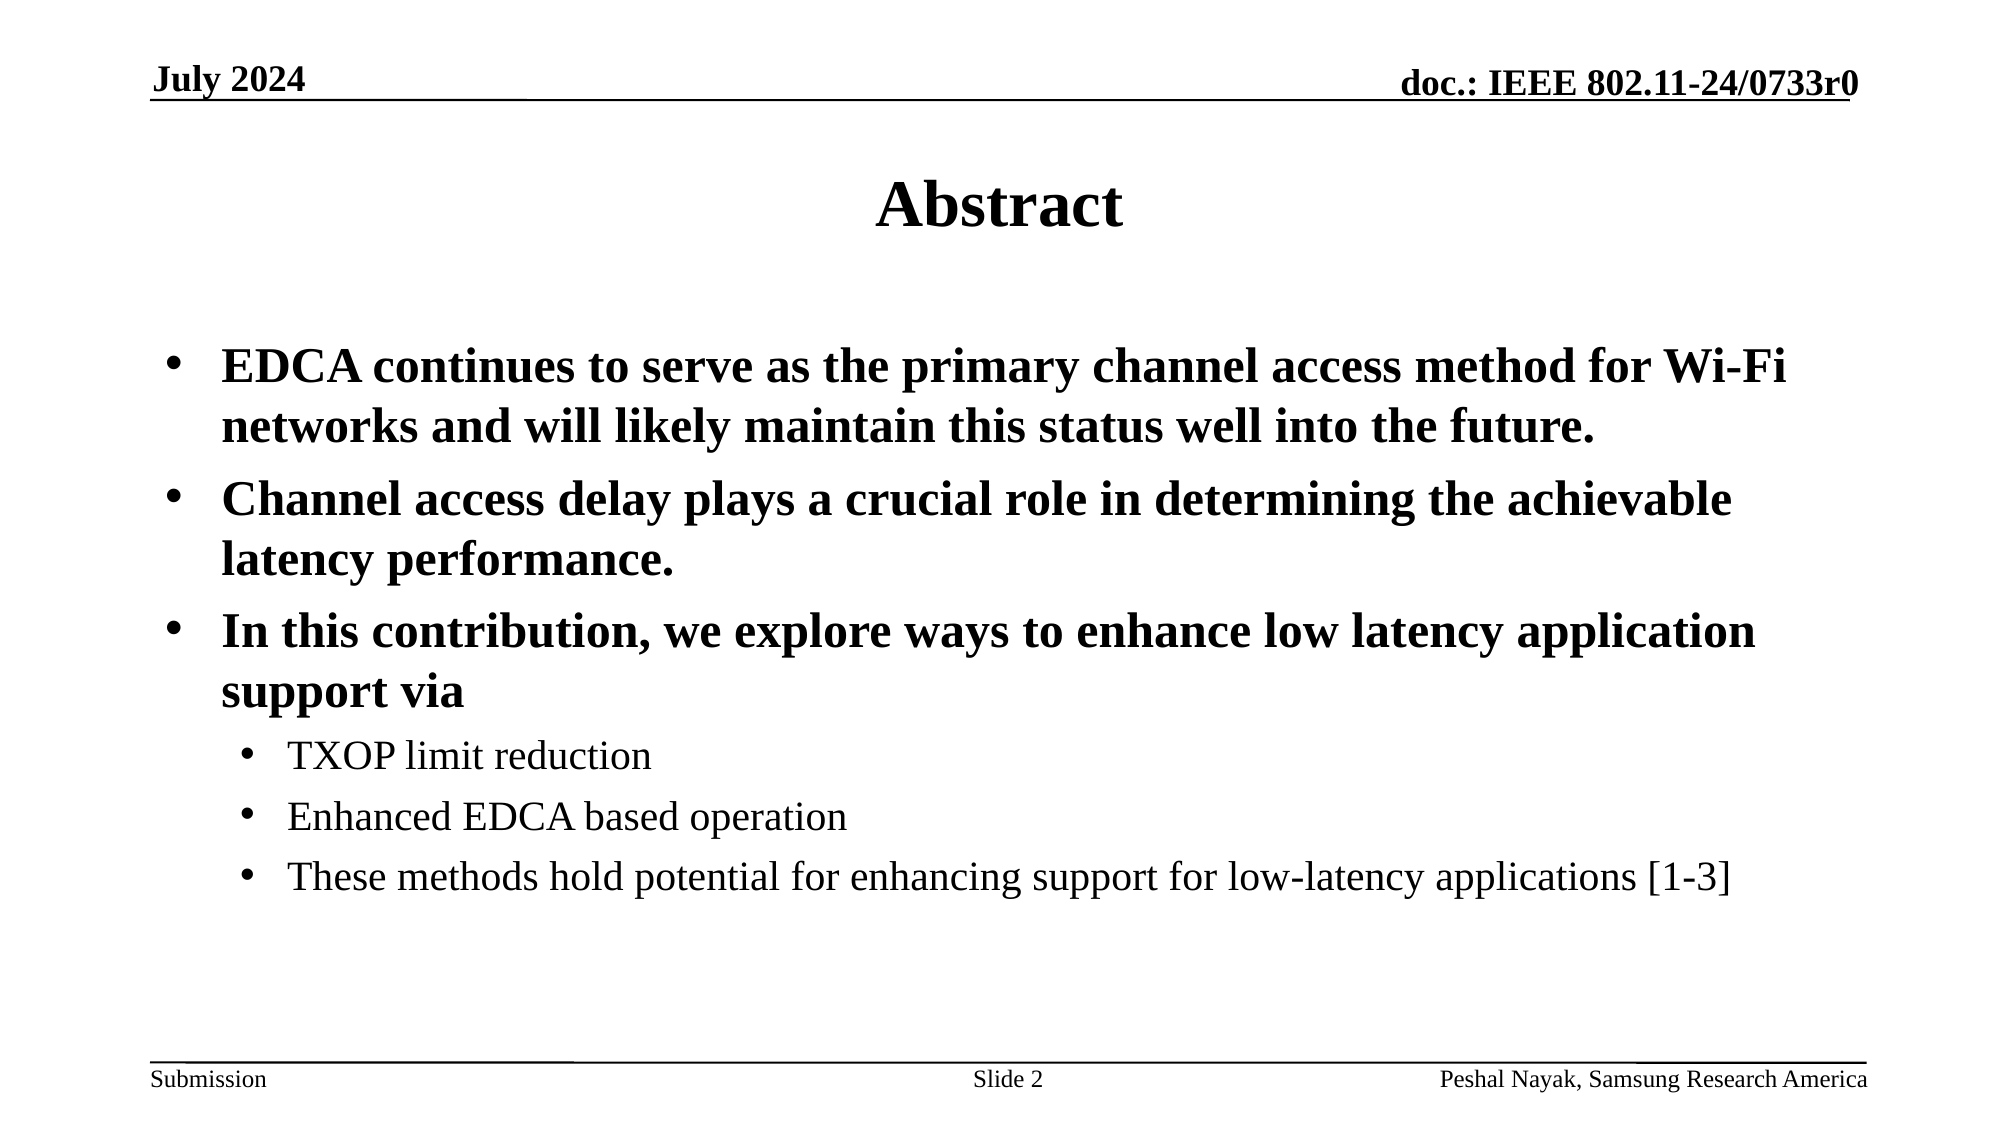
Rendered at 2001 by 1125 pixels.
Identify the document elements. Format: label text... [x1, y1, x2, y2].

title Abstract [149, 112, 1850, 288]
slide_number Slide 2 [950, 1061, 1067, 1123]
footer Peshal Nayak, Samsung Research America [1171, 1061, 1869, 1093]
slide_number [152, 54, 563, 100]
list EDCA continues to serve as the primary channel access method for Wi-Fi networks and will likely maintain this status well into the future. Channel access delay plays a crucial role in determining the achievable latency performance. In this contribution, we explore ways to enhance low latency application support via TXOP limit reduction Enhanced EDCA based operation These methods hold potential for enhancing support for low-latency applications [1-3] [149, 324, 1850, 1000]
